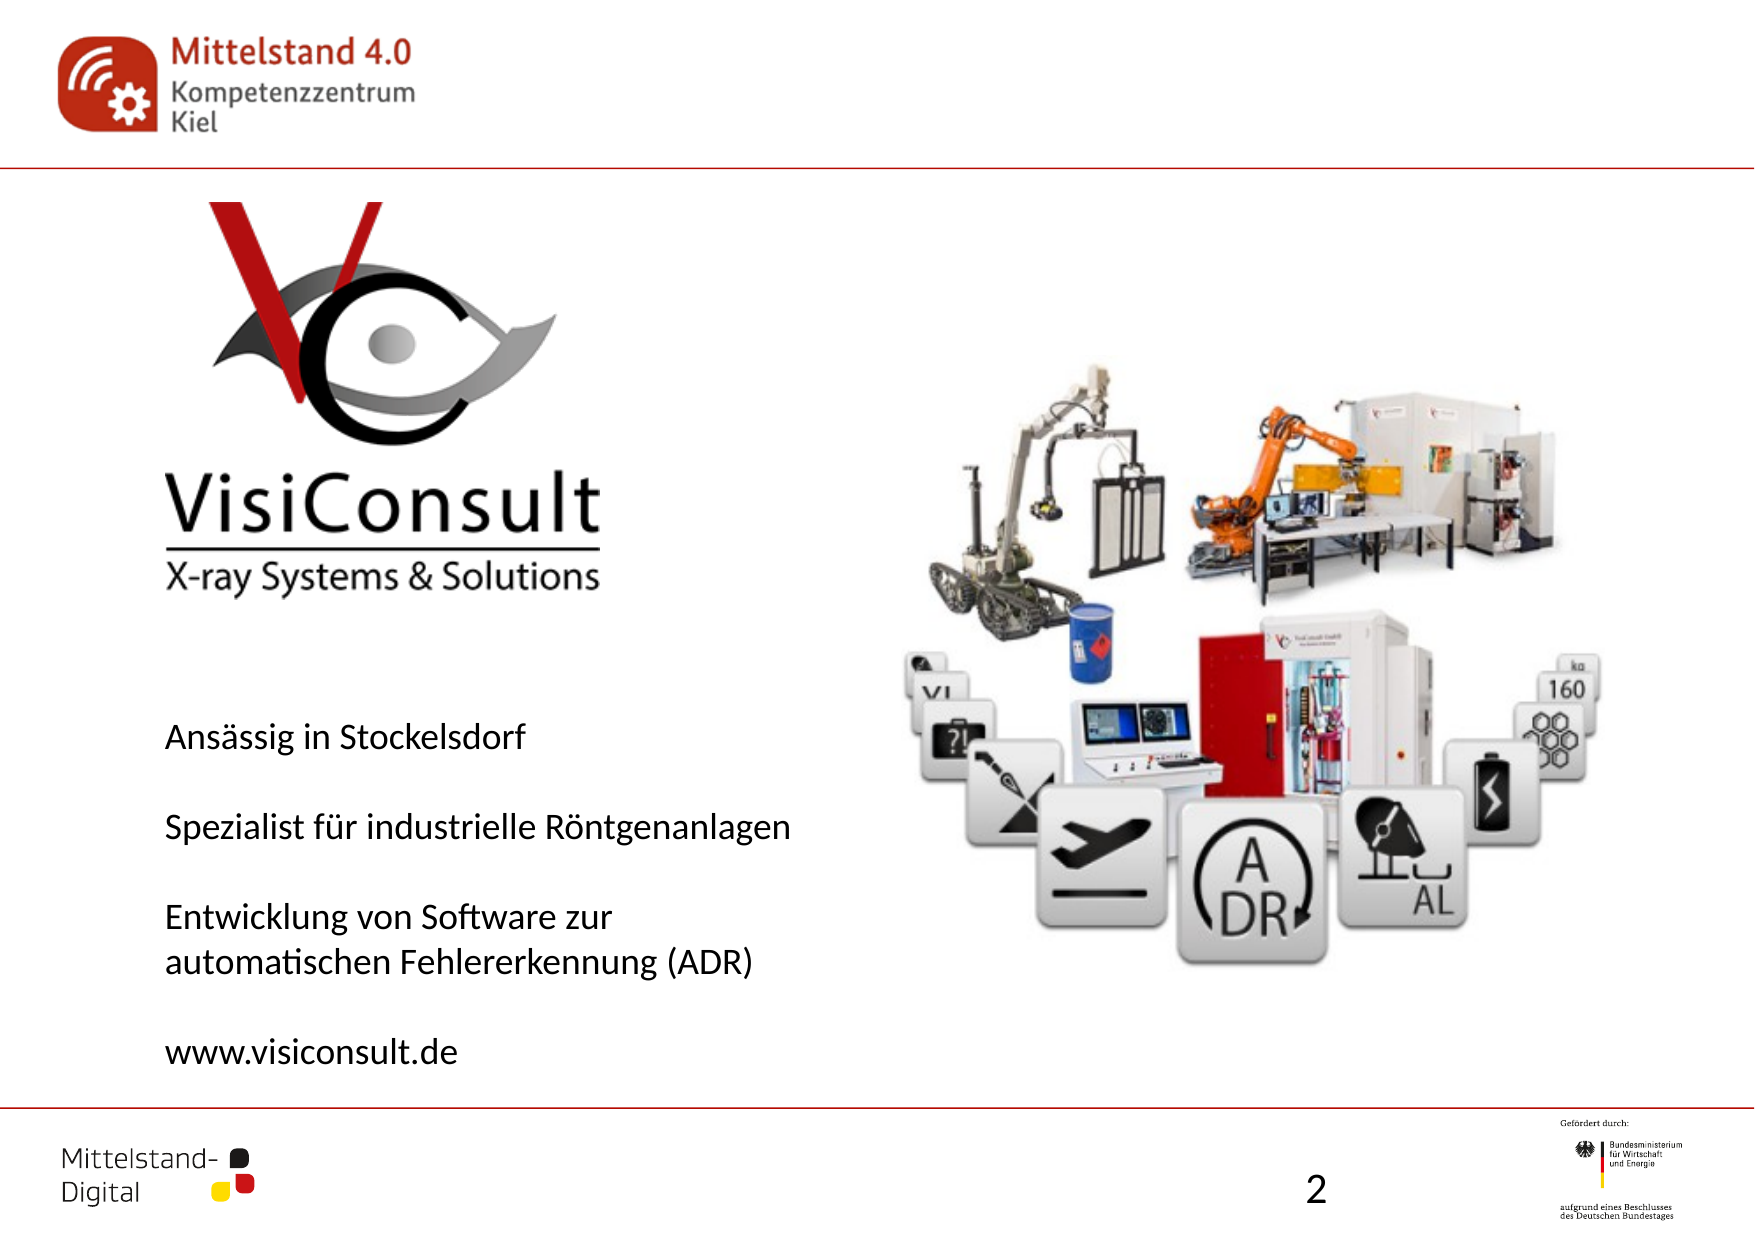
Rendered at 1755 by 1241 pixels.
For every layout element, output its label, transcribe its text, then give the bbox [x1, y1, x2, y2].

picture [50, 27, 427, 147]
picture [0, 170, 1755, 1107]
text_box Ansässig in Stockelsdorf Spezialist für industrielle Röntgenanlagen Entwicklung von Software zur automatischen Fehlererkennung (ADR) www.visiconsult.de [149, 705, 868, 972]
text_box 2 [1290, 1152, 1700, 1219]
